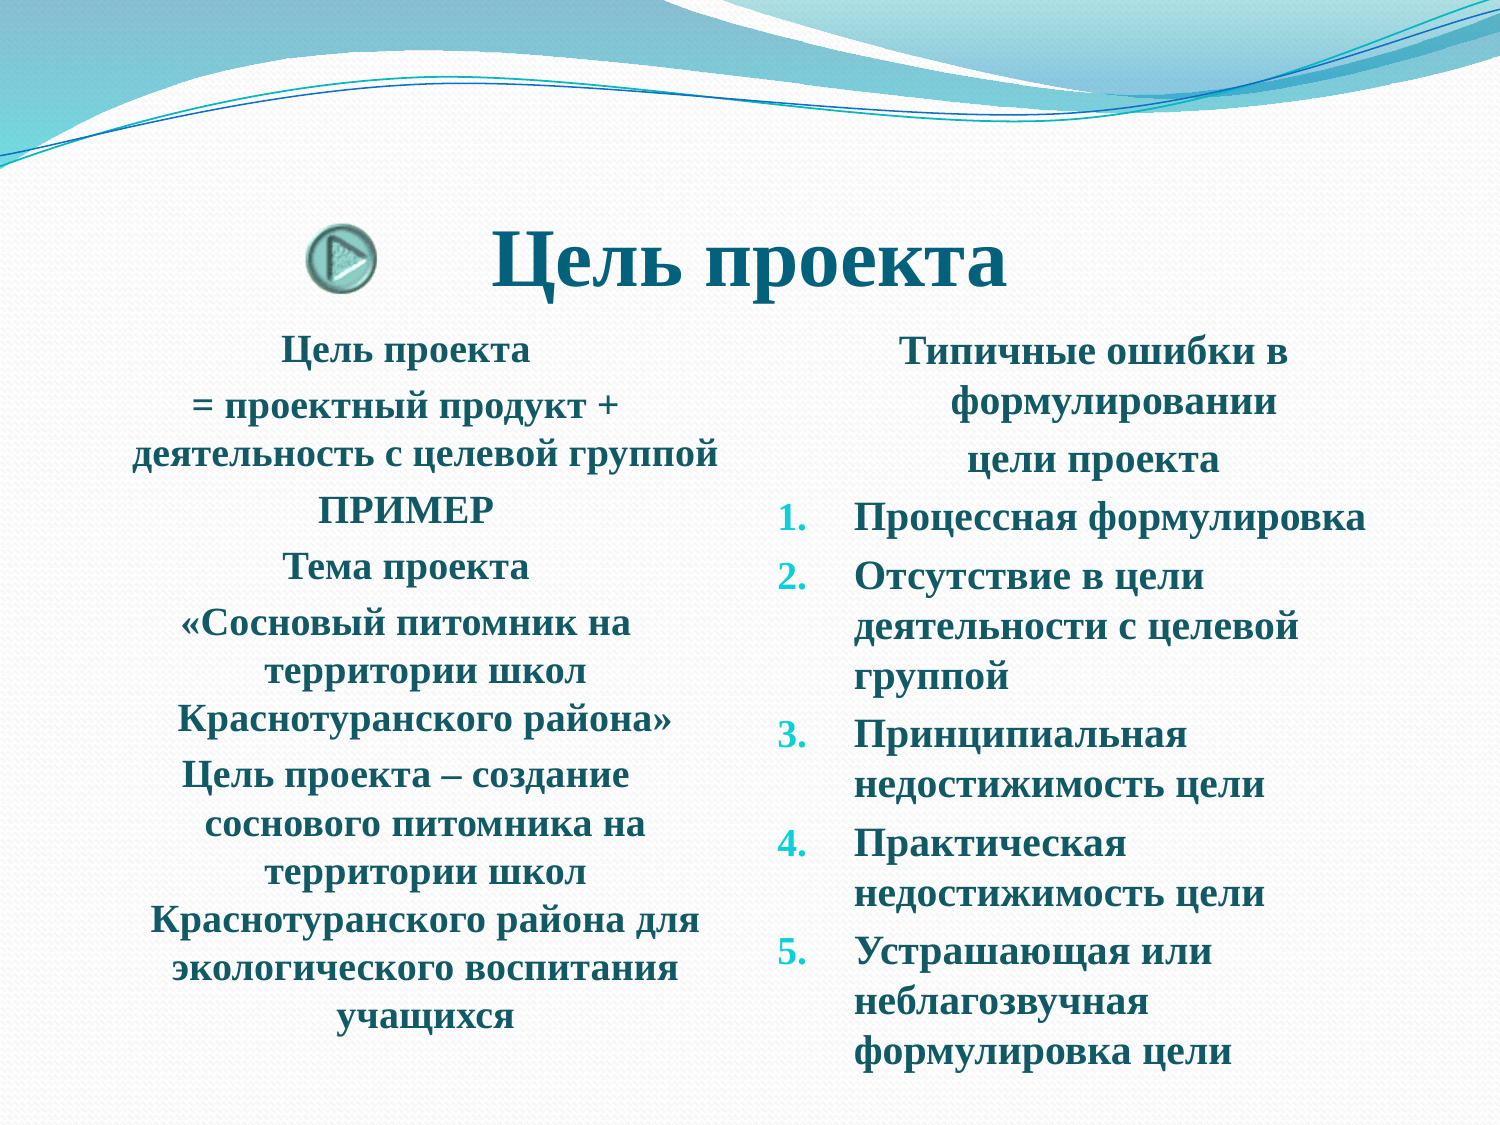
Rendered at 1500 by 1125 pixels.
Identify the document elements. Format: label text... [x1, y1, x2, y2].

list Типичные ошибки в формулировании цели проекта Процессная формулировка Отсутствие в цели деятельности с целевой группой Принципиальная недостижимость цели Практическая недостижимость цели Устрашающая или неблагозвучная формулировка цели [762, 314, 1425, 1090]
picture [304, 222, 379, 297]
title Цель проекта [75, 115, 1425, 303]
list Цель проекта = проектный продукт + деятельность с целевой группой ПРИМЕР Тема проекта «Сосновый питомник на территории школ Краснотуранского района» Цель проекта – создание соснового питомника на территории школ Краснотуранского района для экологического воспитания учащихся [75, 314, 738, 1090]
